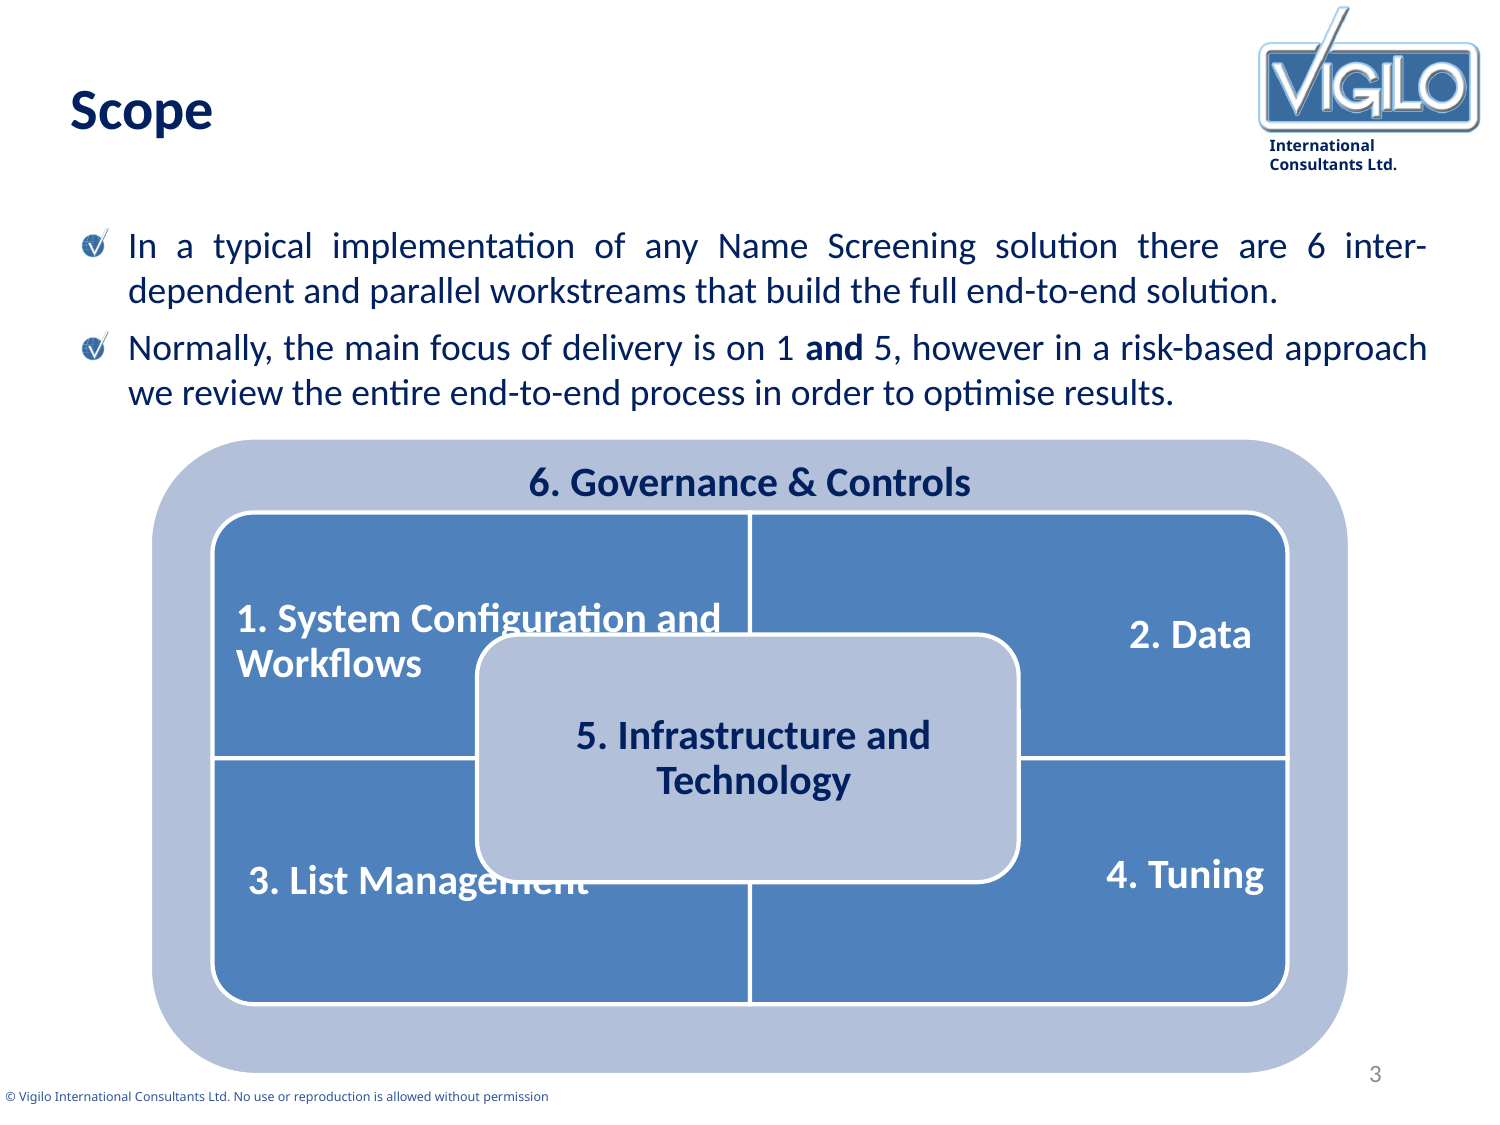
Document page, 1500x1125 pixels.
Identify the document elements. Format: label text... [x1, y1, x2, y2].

text_box Scope [62, 62, 844, 187]
picture [81, 228, 109, 258]
slide_number 3 [1059, 1042, 1397, 1103]
text_box In a typical implementation of any Name Screening solution there are 6 inter-dependent and parallel workstreams that build the full end-to-end solution. Normally, the main focus of delivery is on 1 and 5, however in a risk-based approach we review the entire end-to-end process in order to optimise results. [0, 212, 1450, 438]
text_box © Vigilo International Consultants Ltd. No use or reproduction is allowed without permission [0, 1081, 666, 1112]
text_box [212, 512, 1288, 1005]
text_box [149, 437, 1350, 1075]
picture [81, 331, 109, 361]
picture [1255, 0, 1500, 206]
